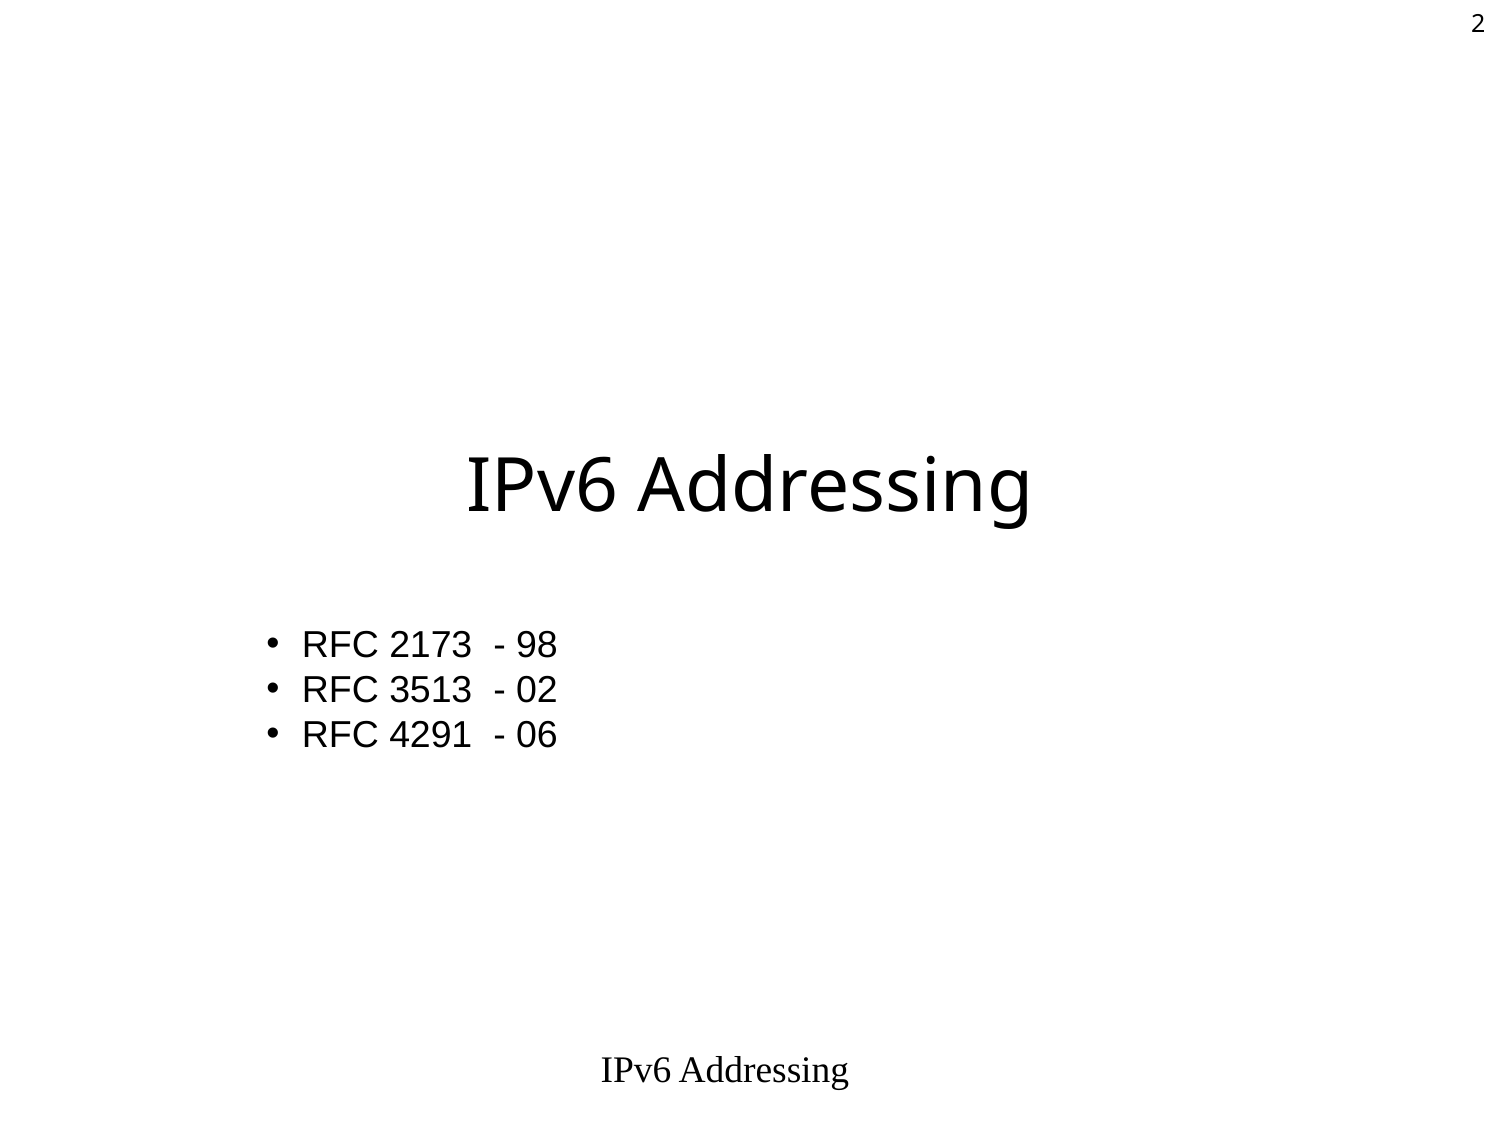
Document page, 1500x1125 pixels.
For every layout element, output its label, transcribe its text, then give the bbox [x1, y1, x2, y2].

text_box RFC 2173 - 98 RFC 3513 - 02 RFC 4291 - 06 [251, 612, 573, 763]
title IPv6 Addressing [112, 375, 1388, 588]
